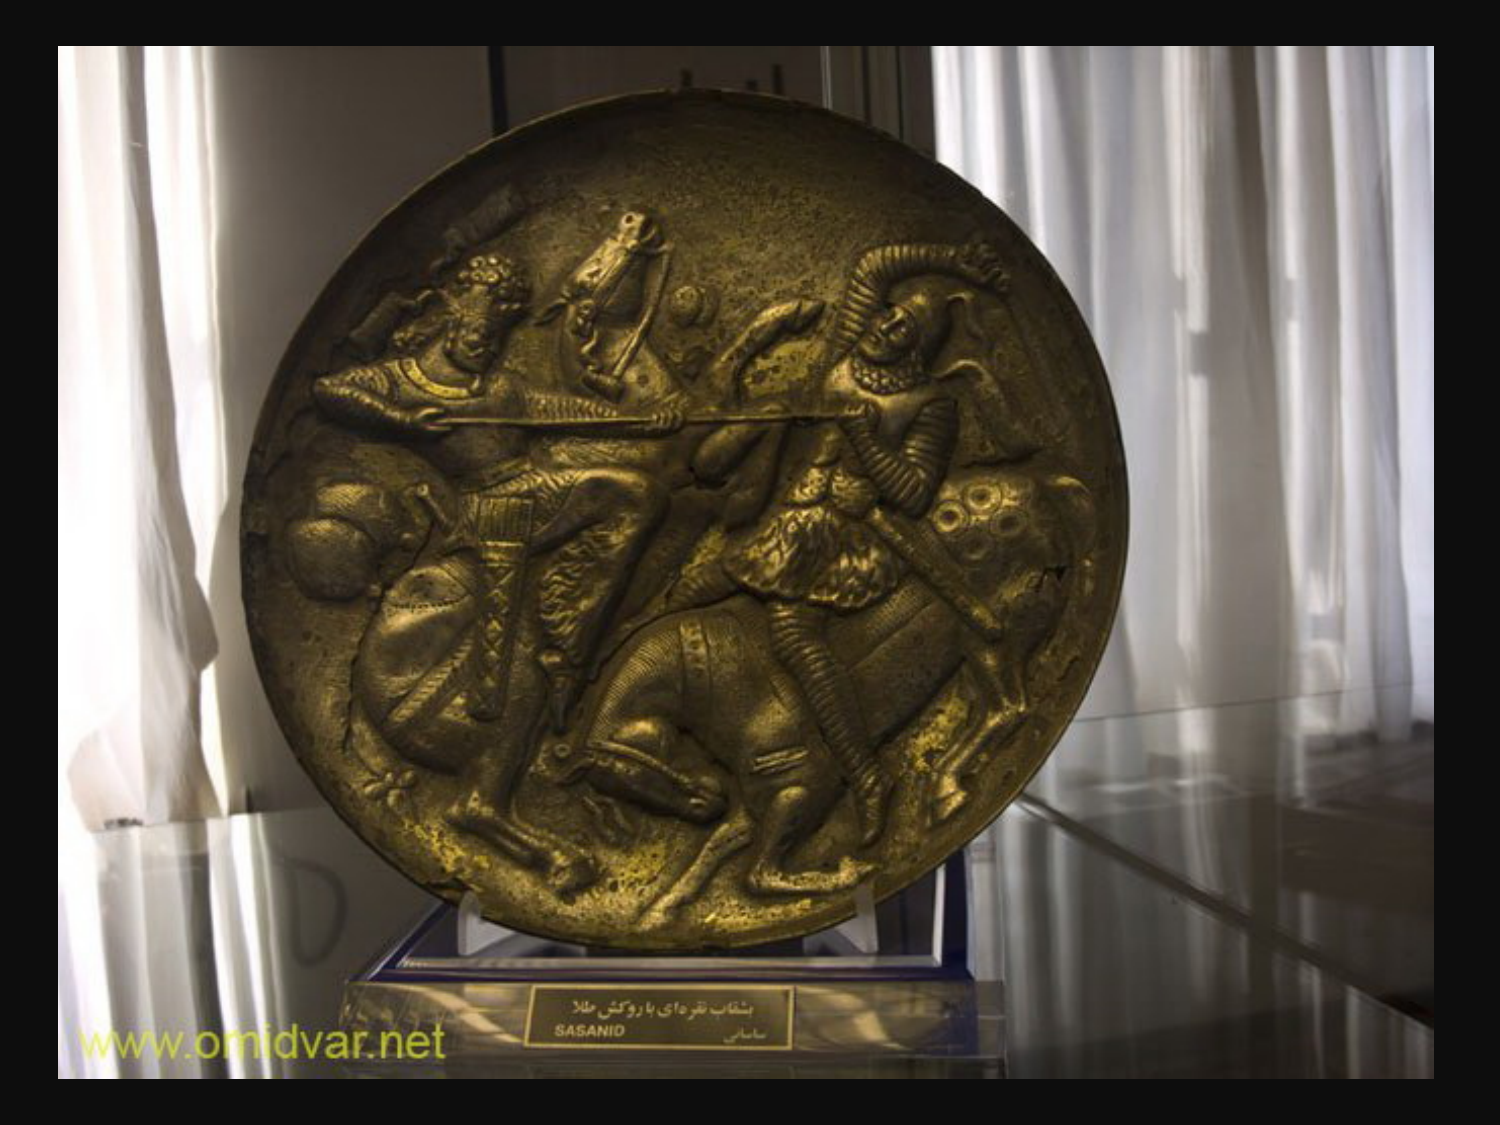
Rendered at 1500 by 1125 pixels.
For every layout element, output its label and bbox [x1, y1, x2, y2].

list [58, 46, 1434, 1079]
